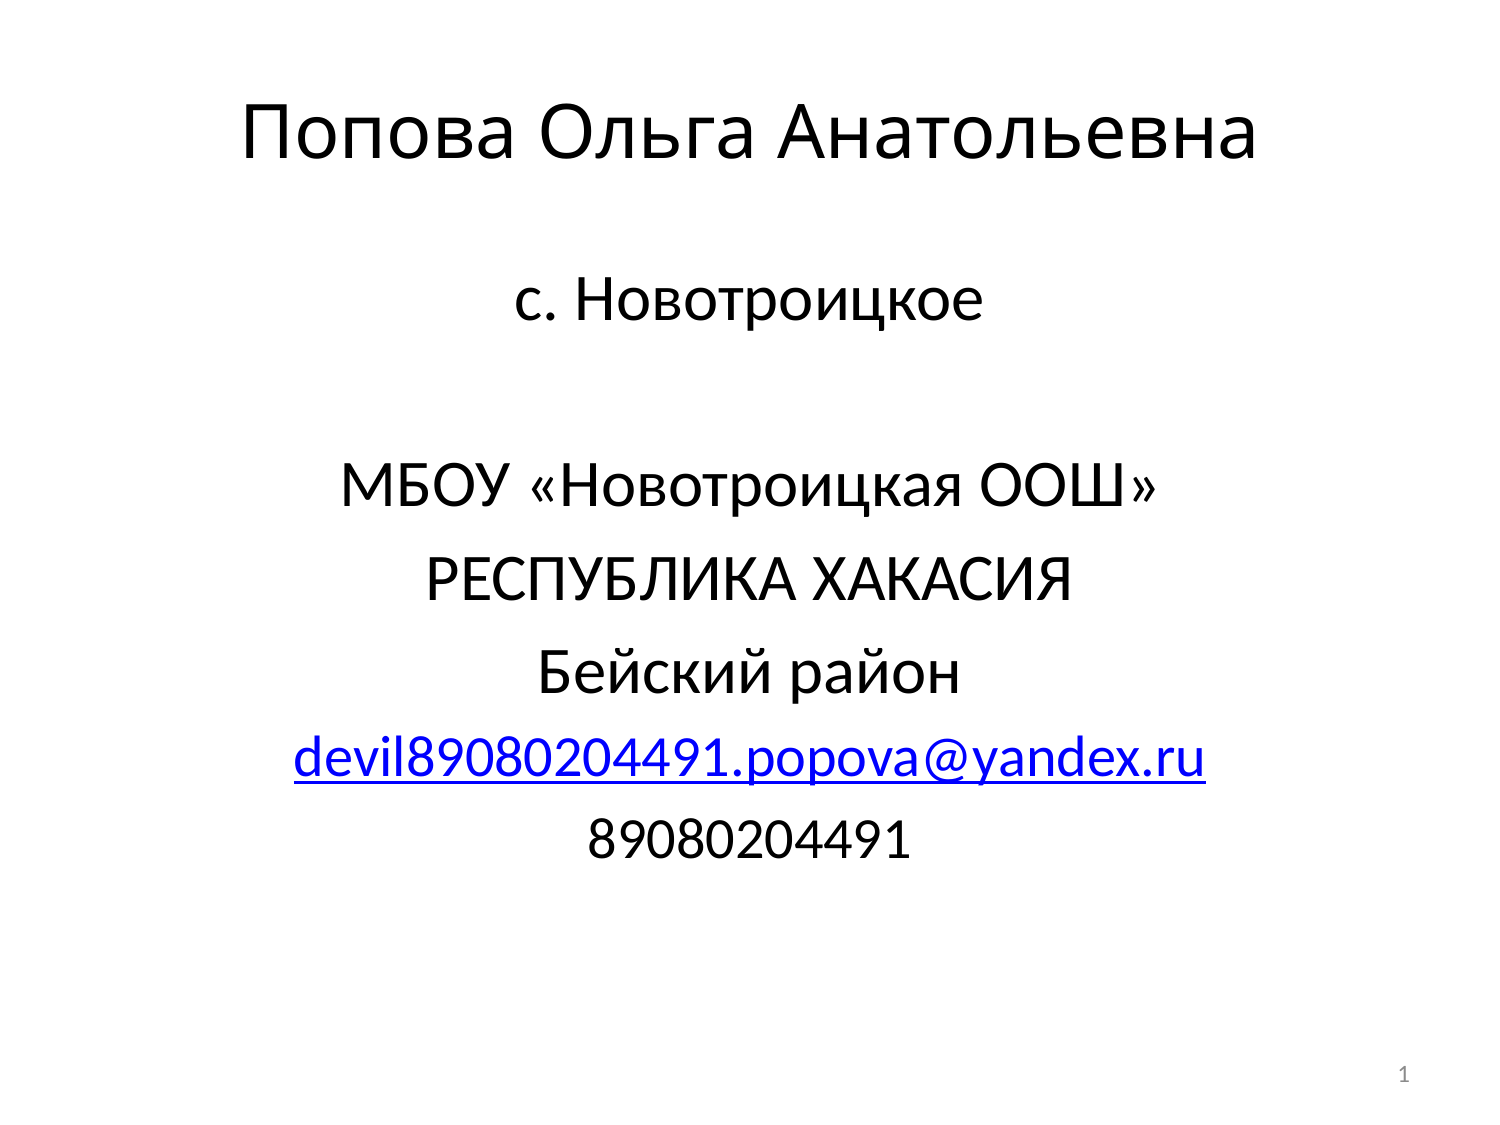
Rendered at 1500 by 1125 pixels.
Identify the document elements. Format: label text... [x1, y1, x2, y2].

slide_number 1 [1074, 1042, 1425, 1103]
subtitle с. Новотроицкое МБОУ «Новотроицкая ООШ» РЕСПУБЛИКА ХАКАСИЯ Бейский район devil89080204491.popova@yandex.ru 89080204491 [225, 246, 1275, 1032]
title Попова Ольга Анатольевна [112, 46, 1388, 211]
